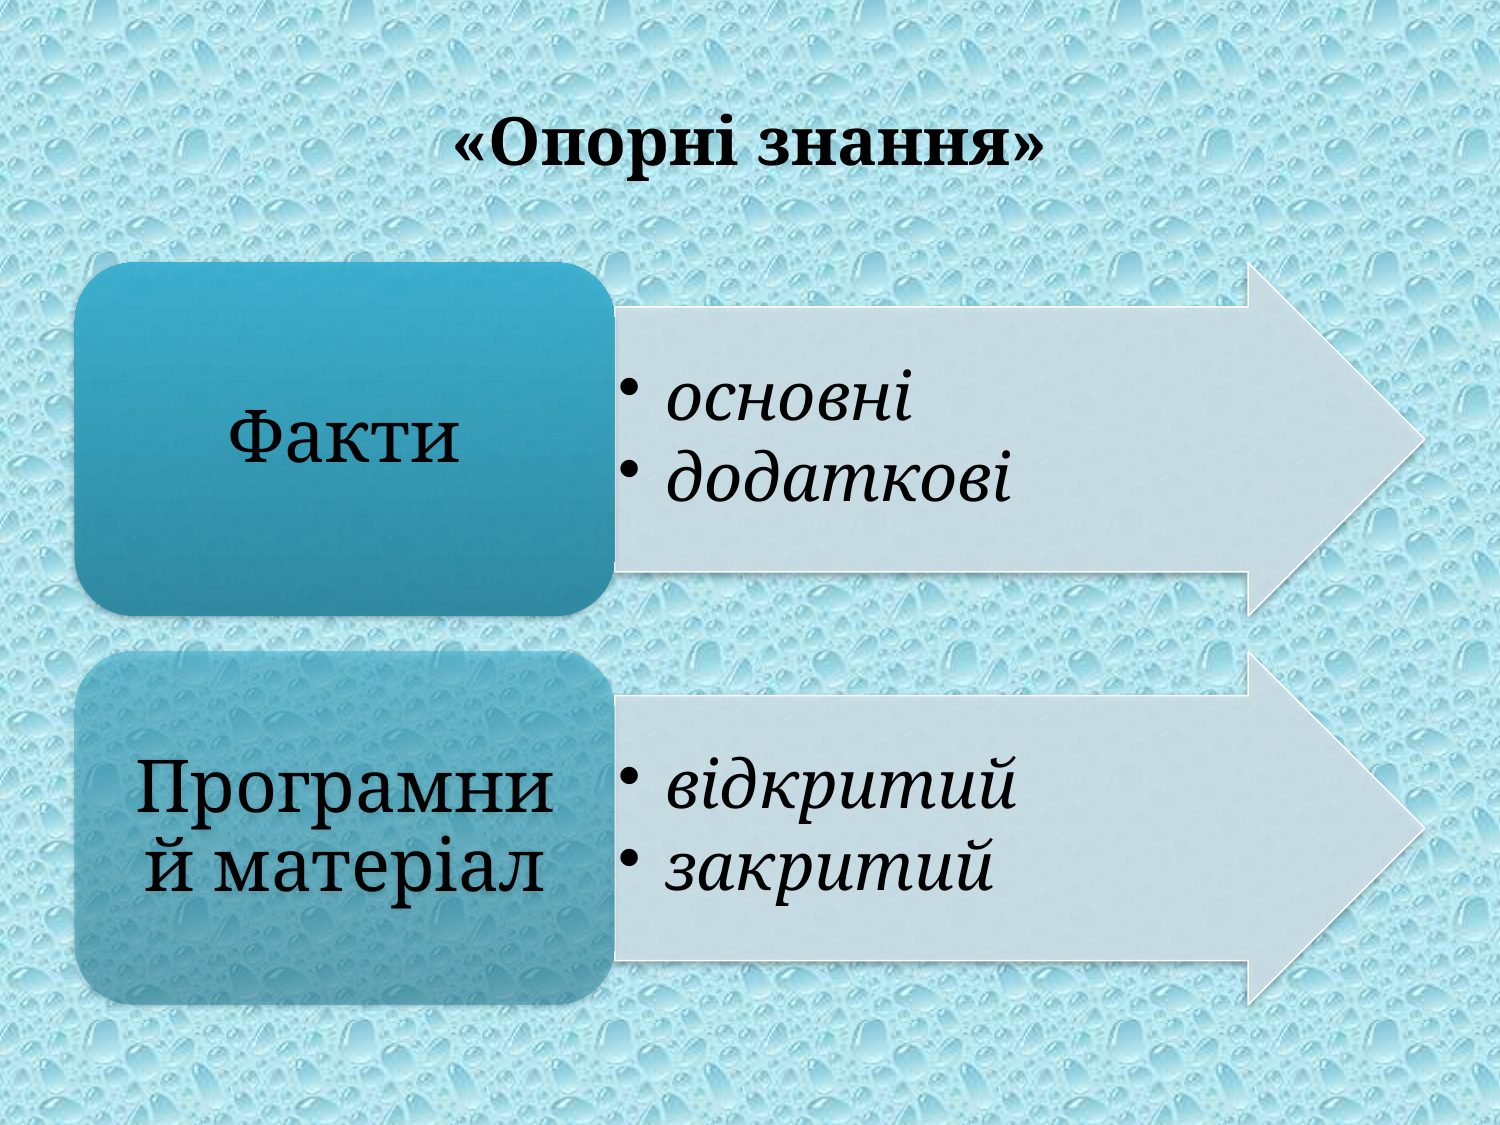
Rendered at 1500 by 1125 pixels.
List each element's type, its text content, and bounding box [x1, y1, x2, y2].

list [74, 262, 1426, 1006]
title «Опорні знання» [75, 45, 1425, 233]
picture [0, 0, 1500, 1125]
